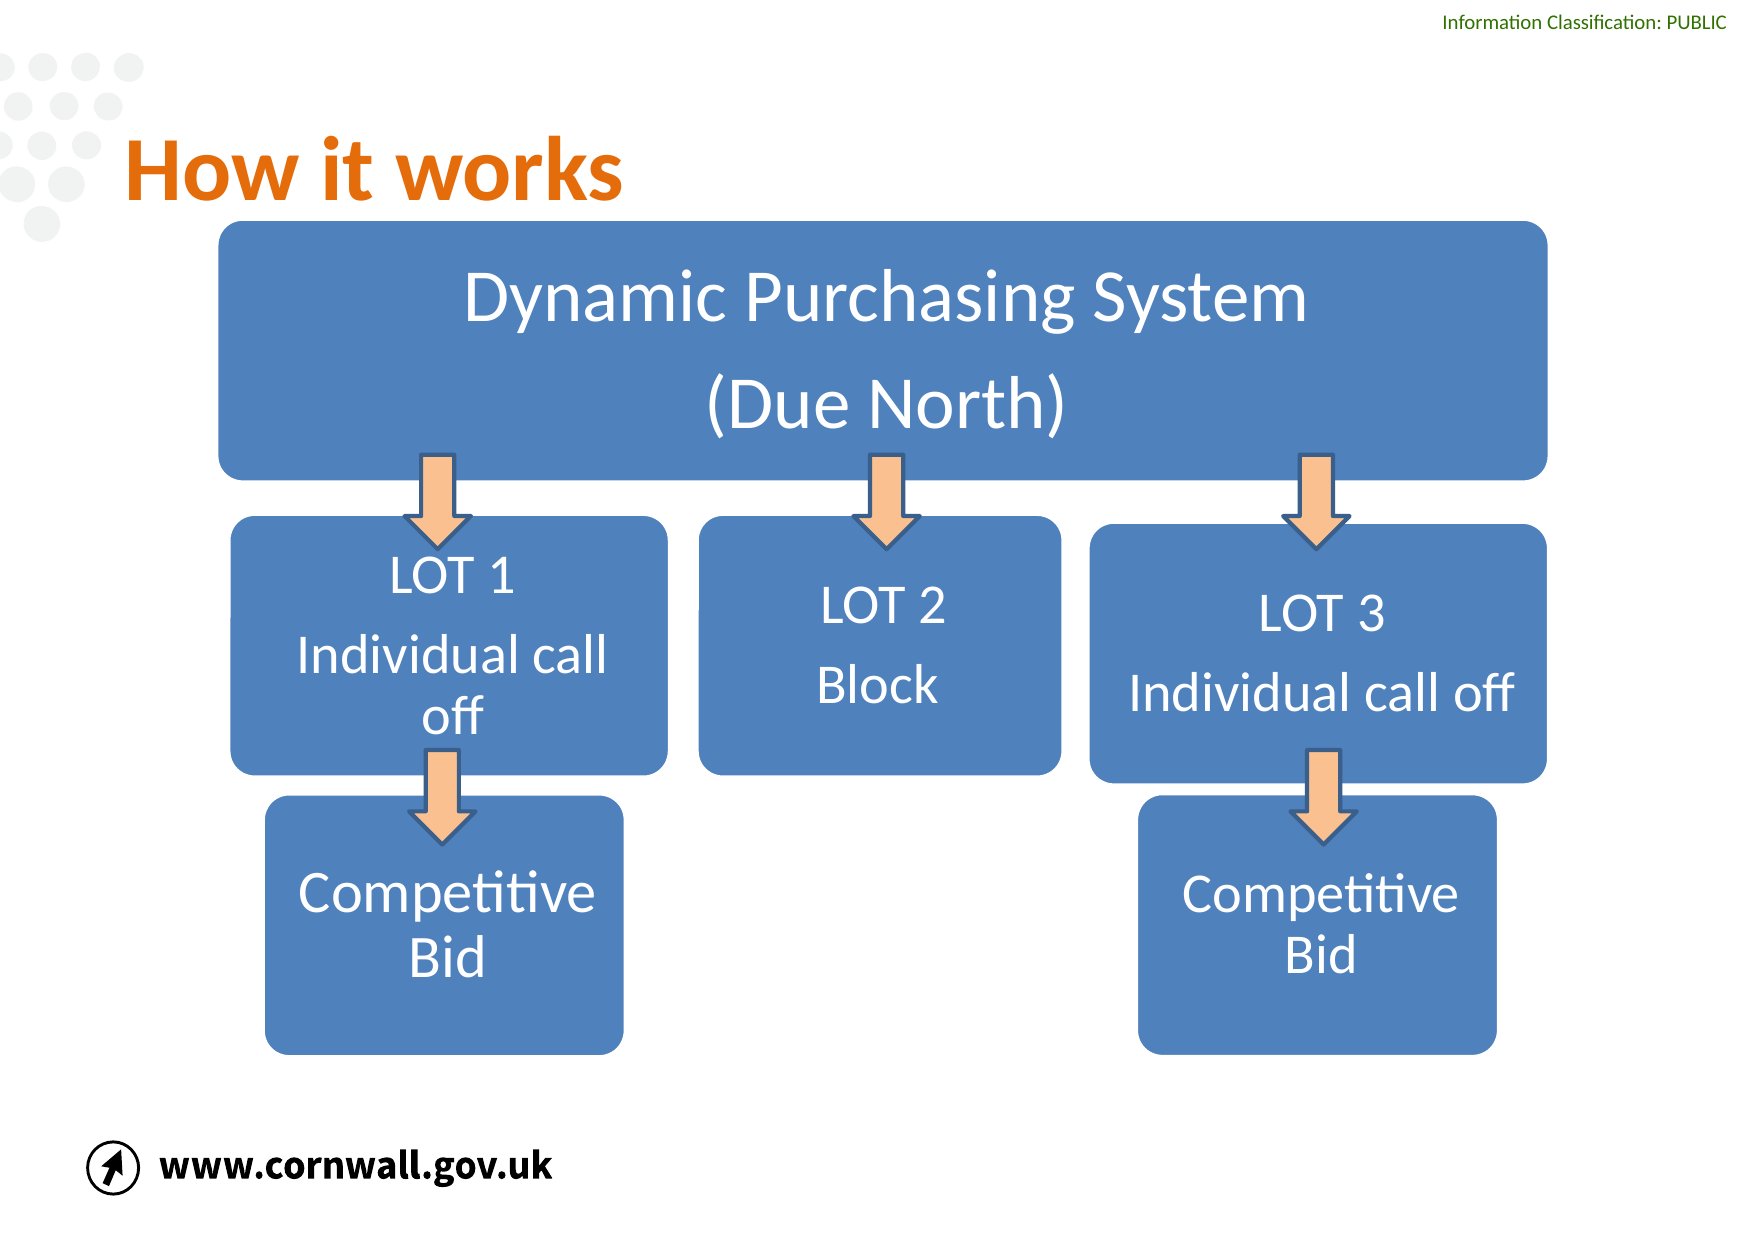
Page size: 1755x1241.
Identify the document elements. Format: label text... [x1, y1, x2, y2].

title How it works [109, 96, 1621, 231]
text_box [404, 454, 1358, 845]
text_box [215, 218, 1551, 1058]
